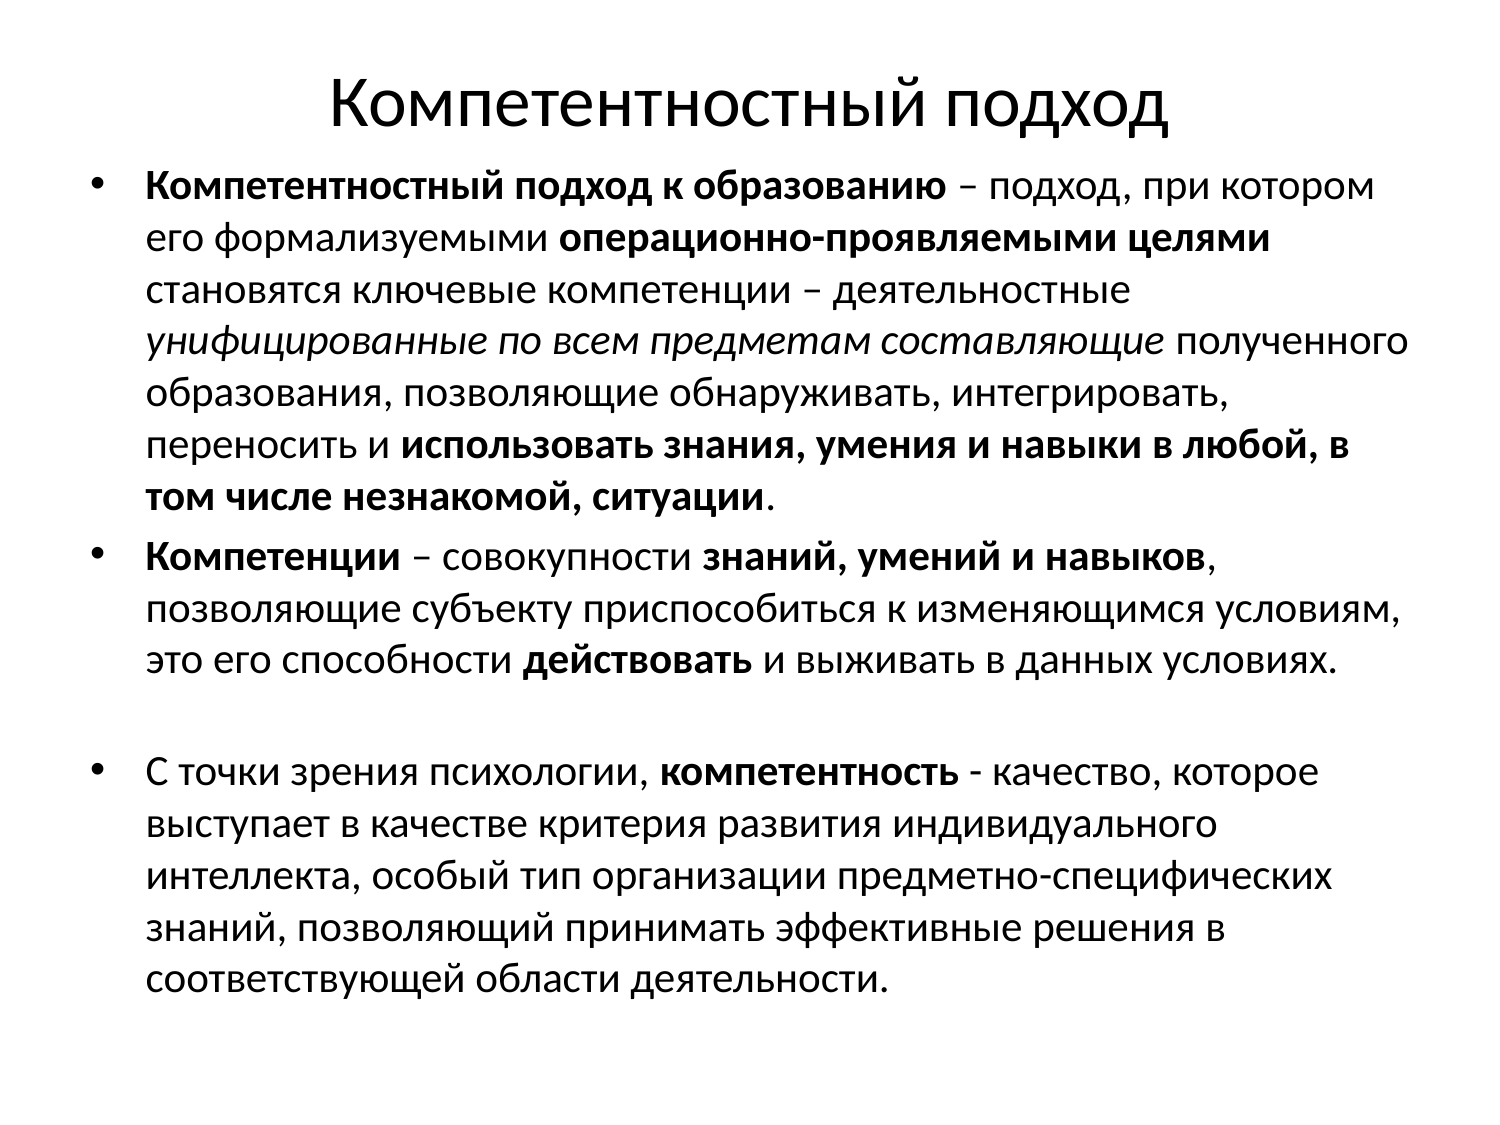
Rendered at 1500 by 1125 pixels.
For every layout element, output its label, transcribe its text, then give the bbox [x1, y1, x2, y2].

list Компетентностный подход к образованию – подход, при котором его формализуемыми операционно-проявляемыми целями становятся ключевые компетенции – деятельностные унифицированные по всем предметам составляющие полученного образования, позволяющие обнаруживать, интегрировать, переносить и использовать знания, умения и навыки в любой, в том числе незнакомой, ситуации. Компетенции – совокупности знаний, умений и навыков, позволяющие субъекту приспособиться к изменяющимся условиям, это его способности действовать и выживать в данных условиях. С точки зрения психологии, компетентность - качество, которое выступает в качестве критерия развития индивидуального интеллекта, особый тип организации предметно-специфических знаний, позволяющий принимать эффективные решения в соответствующей области деятельности. [75, 149, 1425, 1071]
title Компетентностный подход [75, 45, 1425, 149]
